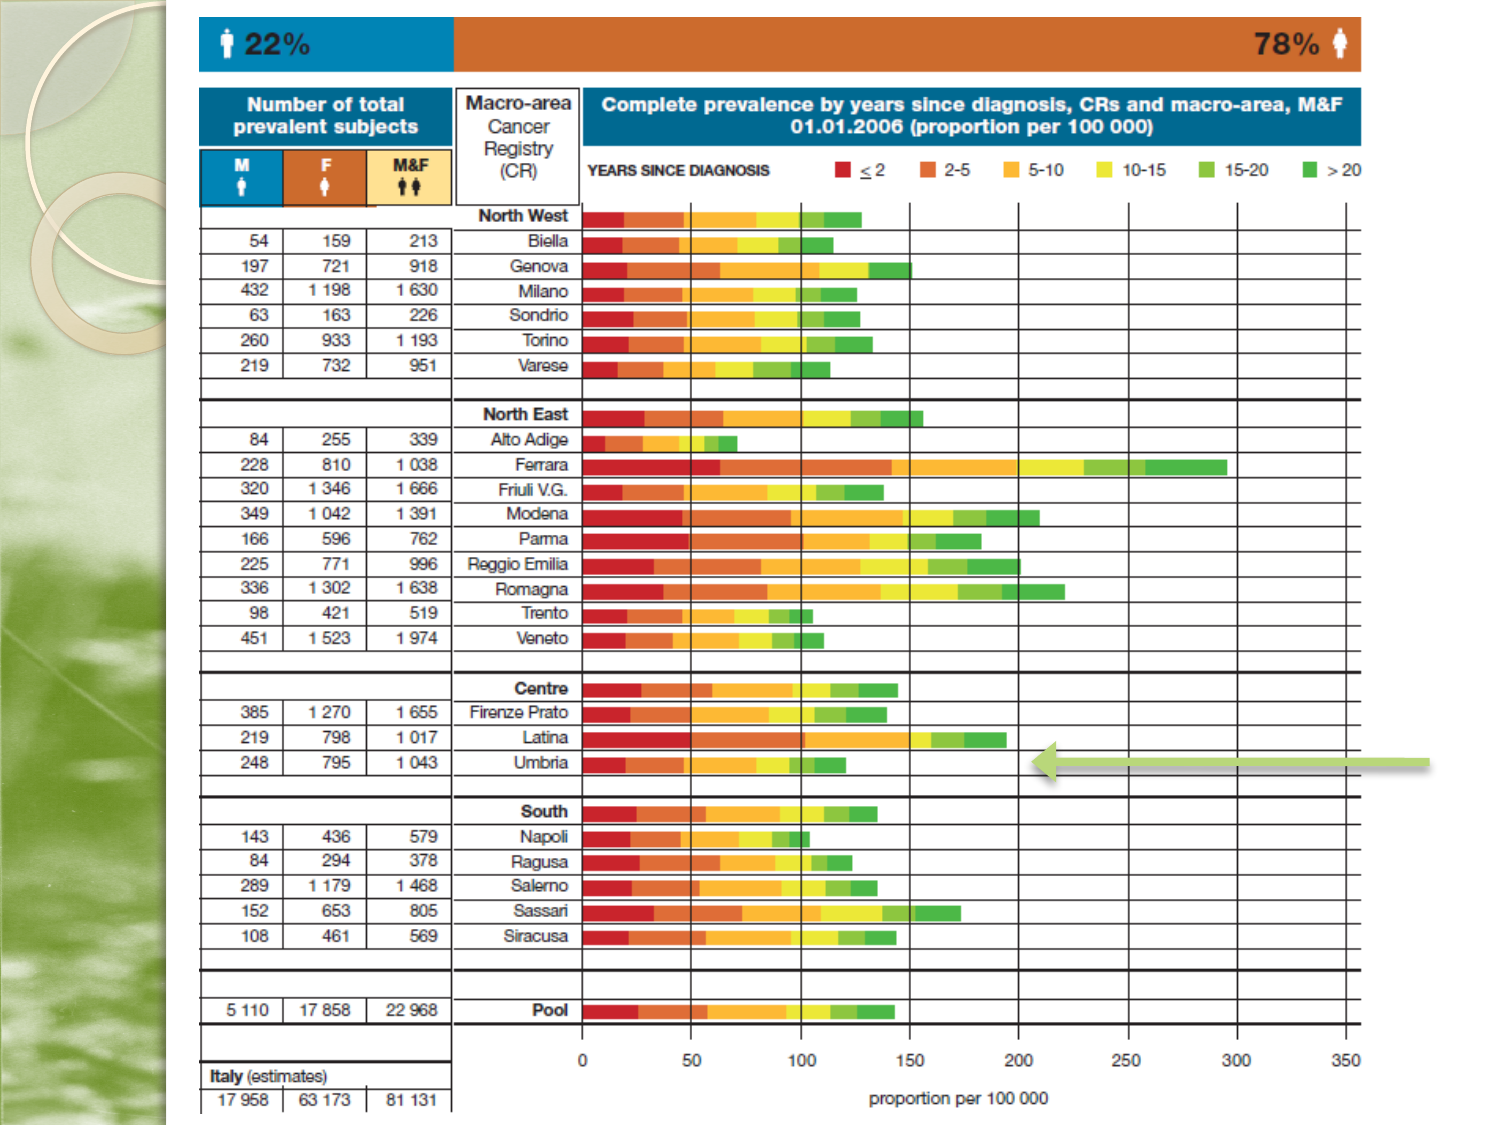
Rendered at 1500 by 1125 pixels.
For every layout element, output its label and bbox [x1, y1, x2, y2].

list [198, 17, 1363, 1114]
